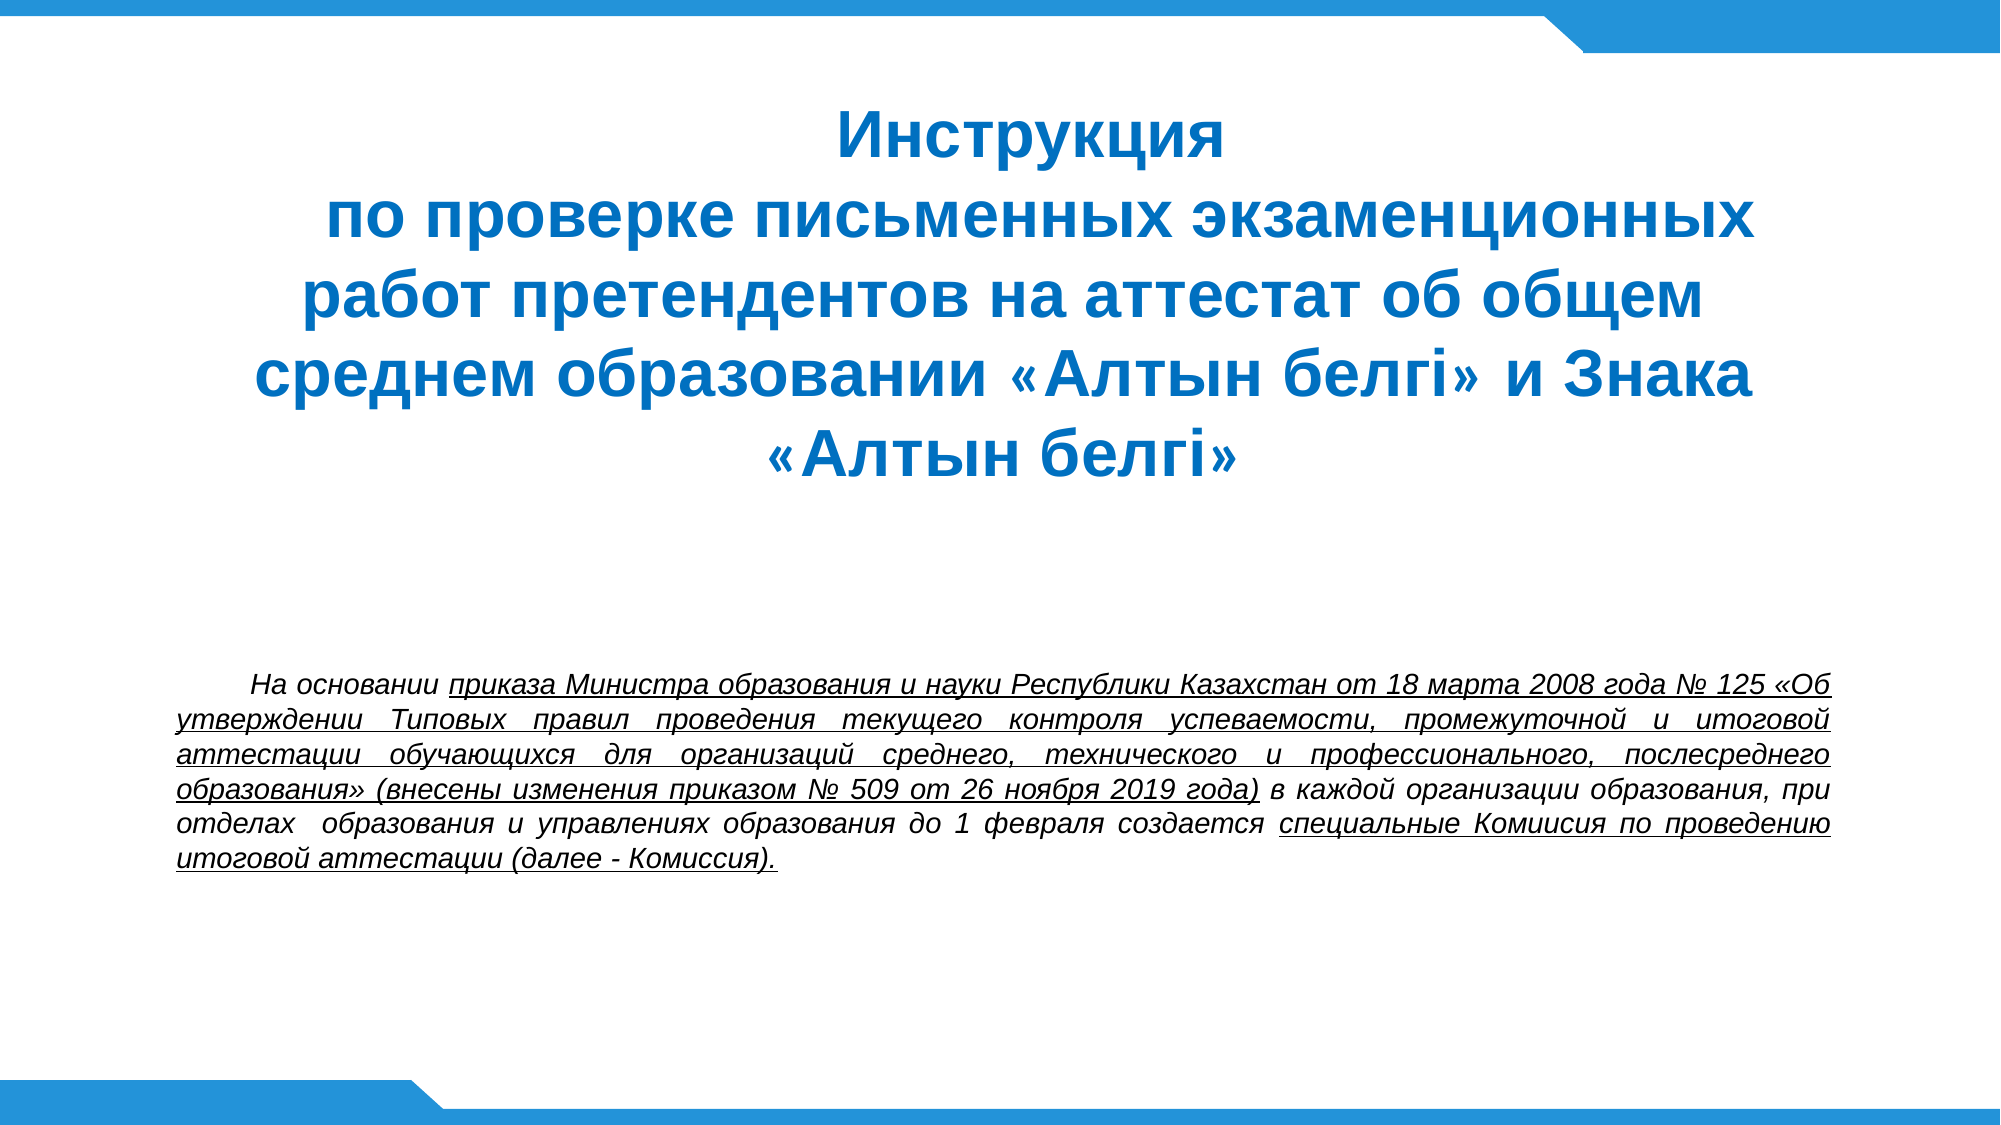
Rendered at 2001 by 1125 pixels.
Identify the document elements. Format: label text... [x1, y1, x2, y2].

text_box Инструкция по проверке письменных экзаменционных работ претендентов на аттестат об общем среднем образовании «Алтын белгі» и Знака «Алтын белгі» На основании приказа Министра образования и науки Республики Казахстан от 18 марта 2008 года № 125 «Об утверждении Типовых правил проведения текущего контроля успеваемости, промежуточной и итоговой аттестации обучающихся для организаций среднего, технического и профессионального, послесреднего образования» (внесены изменения приказом № 509 от 26 ноября 2019 года) в каждой организации образования, при отделах образования и управлениях образования до 1 февраля создается специальные Комиисия по проведению итоговой аттестации (далее - Комиссия). [161, 82, 1847, 918]
